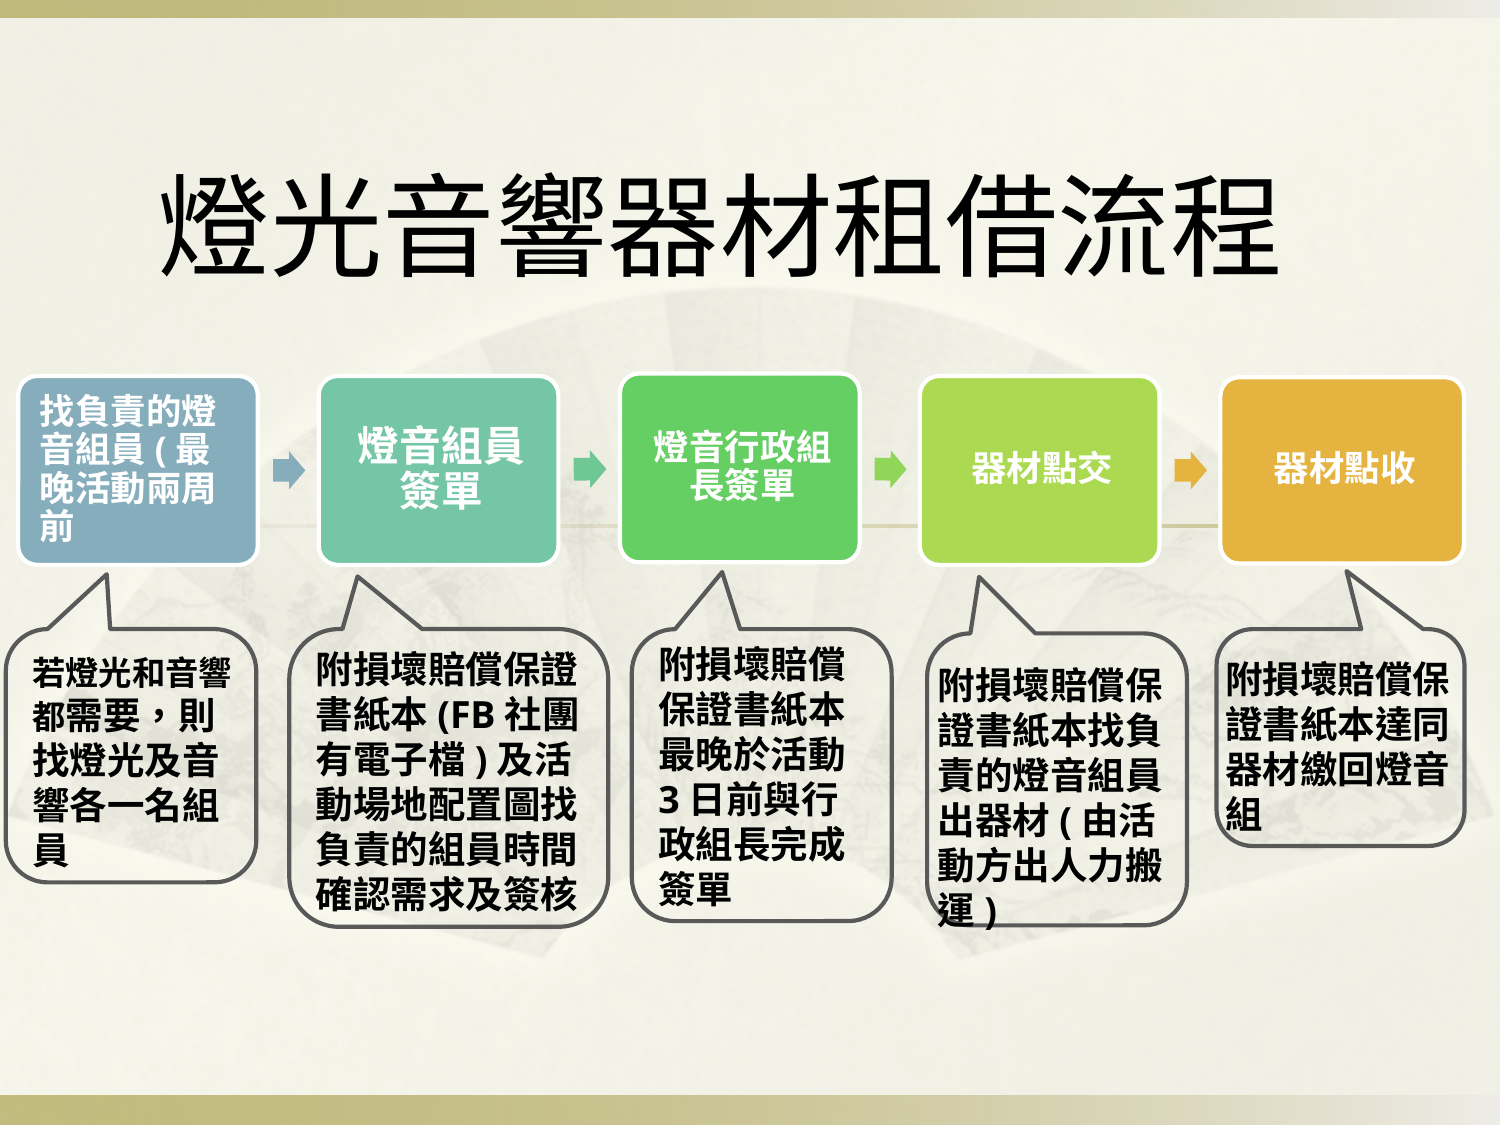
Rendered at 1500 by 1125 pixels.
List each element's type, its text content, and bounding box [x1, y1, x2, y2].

text_box [317, 924, 581, 929]
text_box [5, 628, 263, 883]
text_box [287, 643, 301, 913]
text_box [1218, 600, 1463, 649]
text_box 附損壞賠償保證書紙本找負責的燈音組員出器材(由活動方出人力搬運) [923, 654, 1197, 940]
text_box [305, 600, 592, 639]
text_box 附損壞賠償保證書紙本達同器材繳回燈音組 [1210, 649, 1471, 844]
text_box [652, 600, 871, 633]
text_box 附損壞賠償保證書紙本(FB社團有電子檔)及活動場地配置圖找負責的組員時間確認需求及簽核 [301, 639, 621, 924]
text_box [629, 640, 643, 910]
text_box [1235, 844, 1446, 849]
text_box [17, 349, 1466, 592]
text_box [931, 600, 1183, 654]
text_box 附損壞賠償保證書紙本最晚於活動3日前與行政組長完成簽單 [643, 633, 880, 919]
text_box [880, 639, 894, 911]
subtitle 燈光音響器材租借流程 [0, 149, 1500, 319]
text_box [656, 919, 868, 924]
